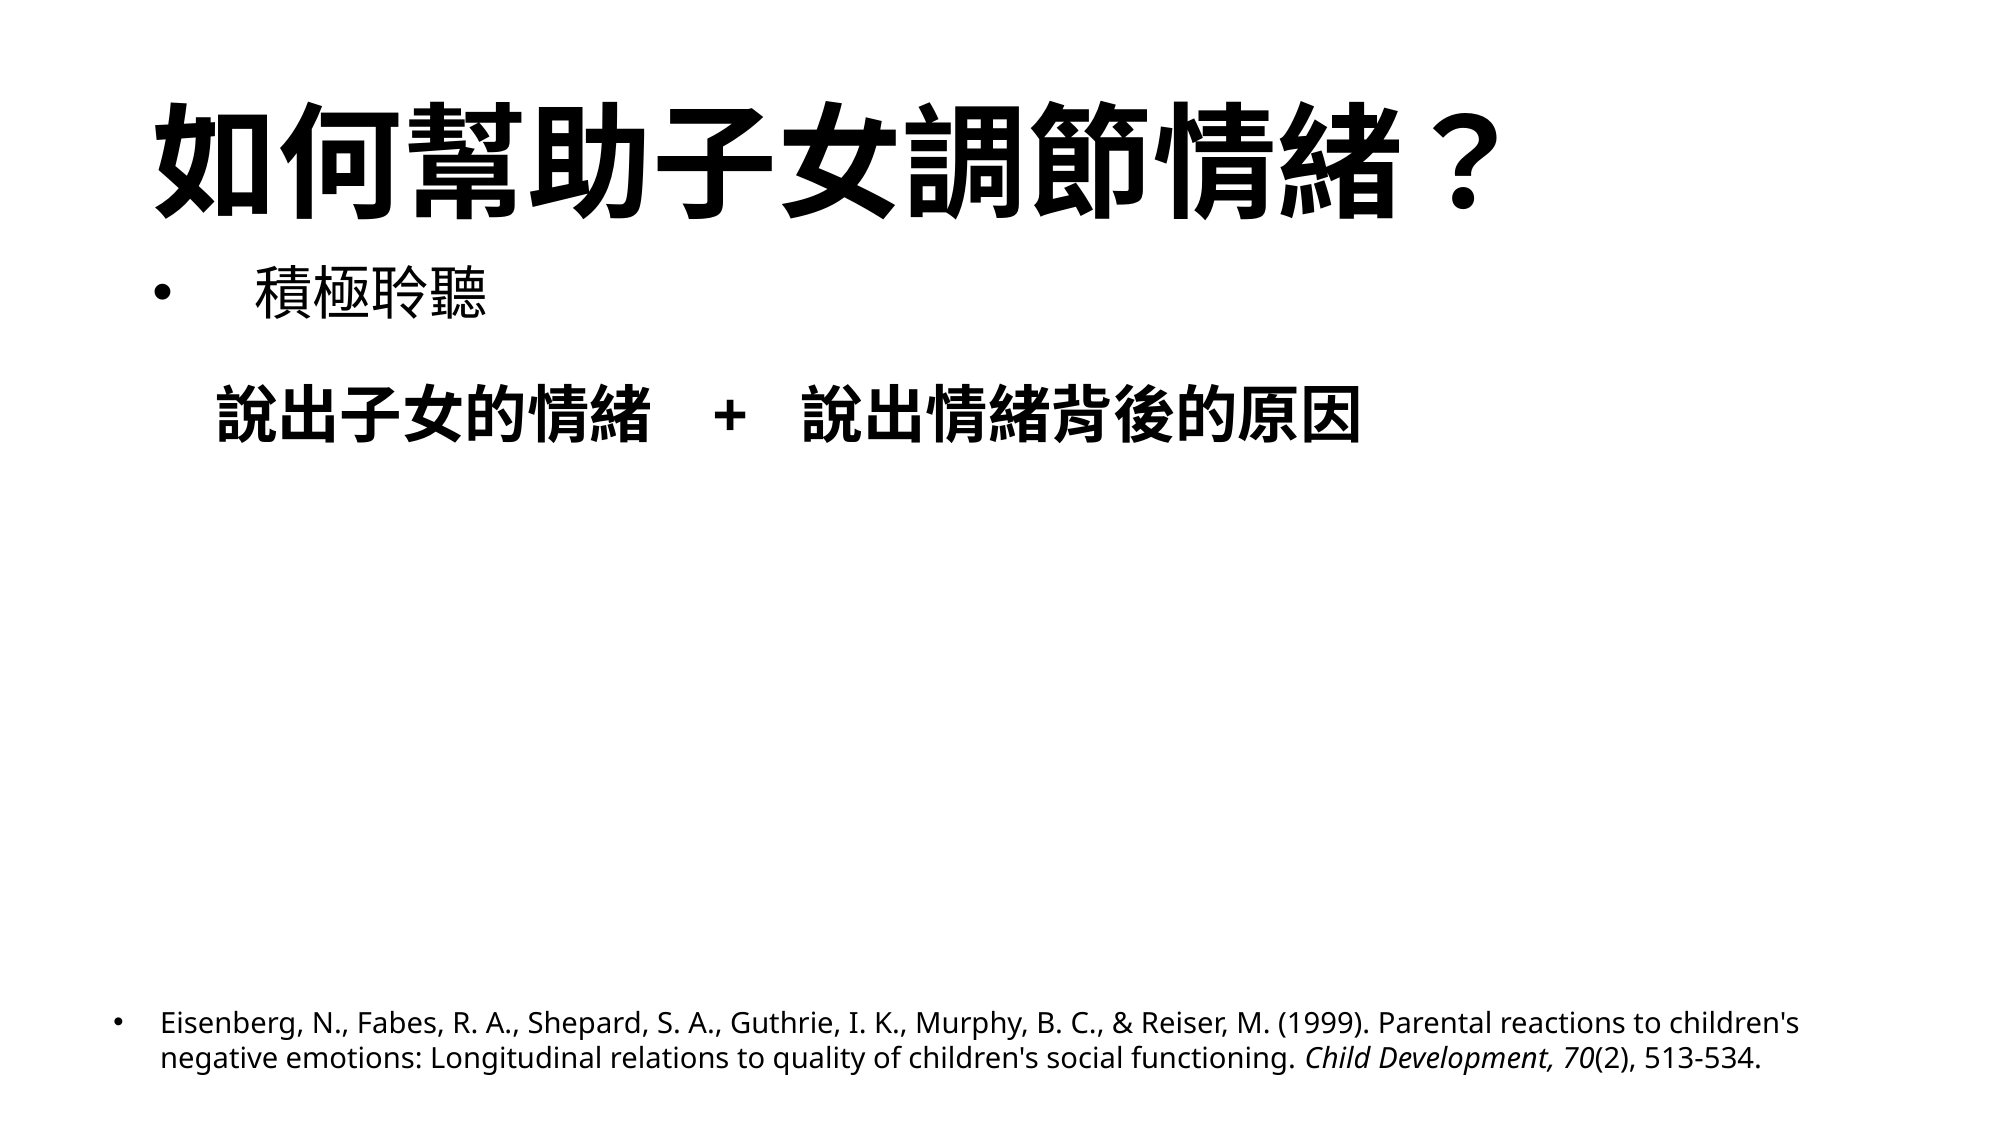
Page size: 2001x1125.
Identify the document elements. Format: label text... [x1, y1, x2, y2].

title 如何幫助子女調節情緒？ [137, 59, 1863, 256]
list 積極聆聽 [137, 256, 1880, 342]
text_box + [659, 364, 802, 460]
text_box 說出情緒背後的原因 [802, 364, 1379, 460]
text_box Eisenberg, N., Fabes, R. A., Shepard, S. A., Guthrie, I. K., Murphy, B. C., & Reiser, M. (1999). Parental reactions to children's negative emotions: Longitudinal relations to quality of children's social functioning. Child Development, 70(2), 513-534. [98, 996, 1900, 1082]
text_box 說出子女的情緒 [137, 364, 659, 460]
